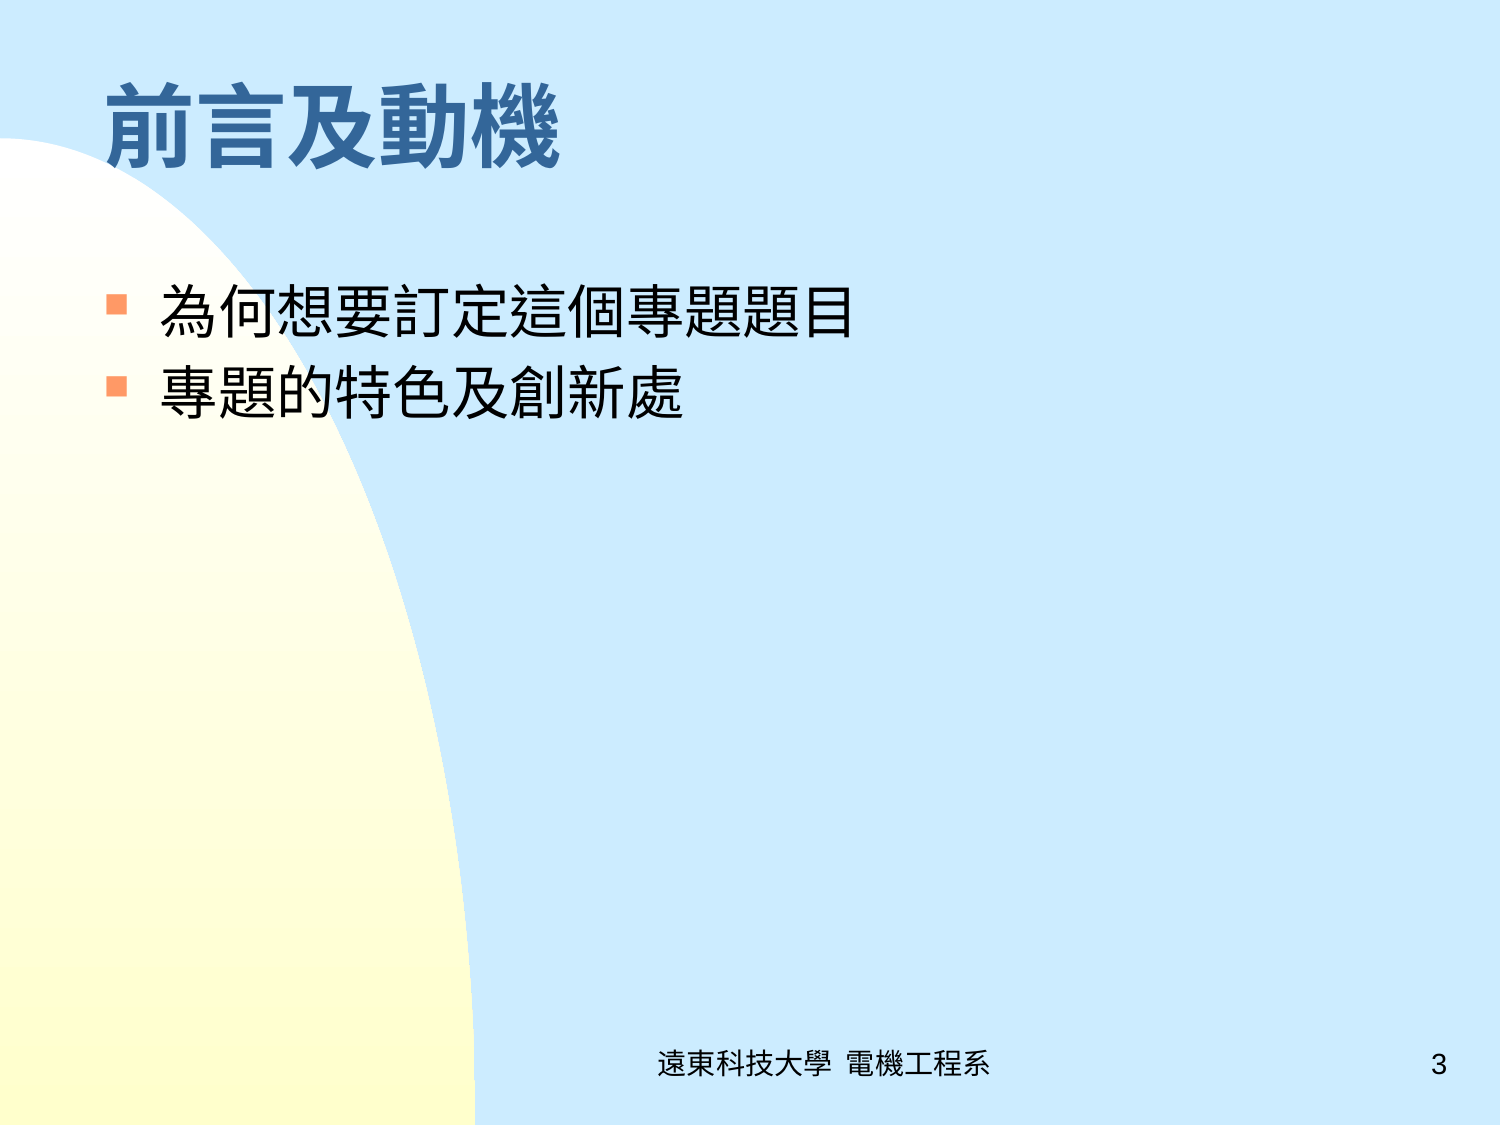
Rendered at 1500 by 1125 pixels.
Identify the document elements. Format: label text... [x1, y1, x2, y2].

footer 遠東科技大學 電機工程系 [587, 1024, 1063, 1101]
list 為何想要訂定這個專題題目 專題的特色及創新處 [88, 266, 1463, 1001]
slide_number 3 [1149, 1024, 1463, 1101]
title 前言及動機 [88, 54, 1463, 221]
